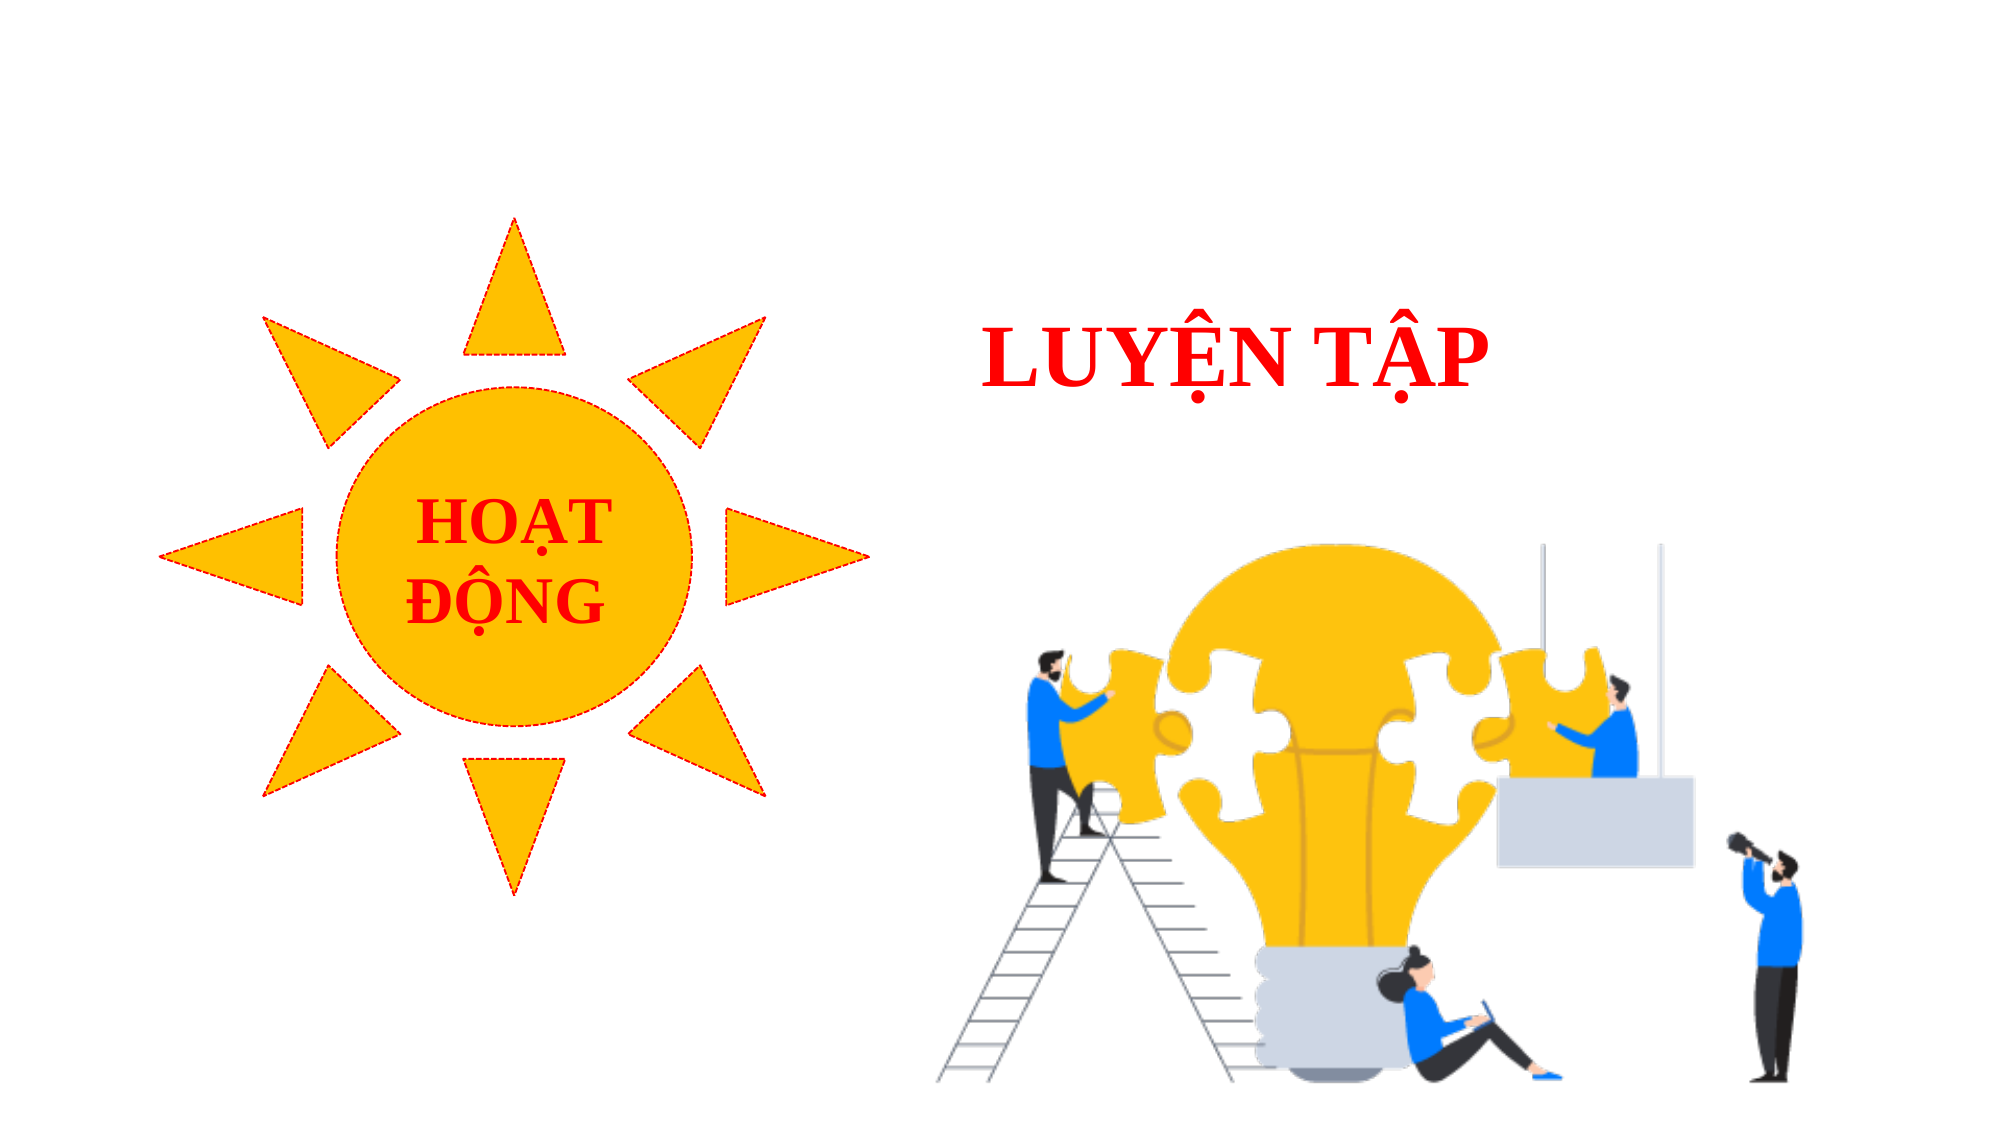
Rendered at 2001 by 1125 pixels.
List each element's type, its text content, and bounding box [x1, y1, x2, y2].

text_box HOẠT ĐỘNG [725, 507, 842, 607]
text_box HOẠT ĐỘNG [627, 664, 767, 798]
text_box HOẠT ĐỘNG [335, 386, 693, 728]
text_box LUYỆN TẬP [898, 290, 1576, 412]
picture [849, 501, 1892, 1125]
text_box HOẠT ĐỘNG [627, 316, 767, 450]
text_box HOẠT ĐỘNG [462, 757, 566, 897]
text_box HOẠT ĐỘNG [462, 217, 567, 356]
text_box HOẠT ĐỘNG [262, 664, 402, 798]
text_box HOẠT ĐỘNG [158, 507, 304, 607]
text_box HOẠT ĐỘNG [262, 316, 401, 450]
